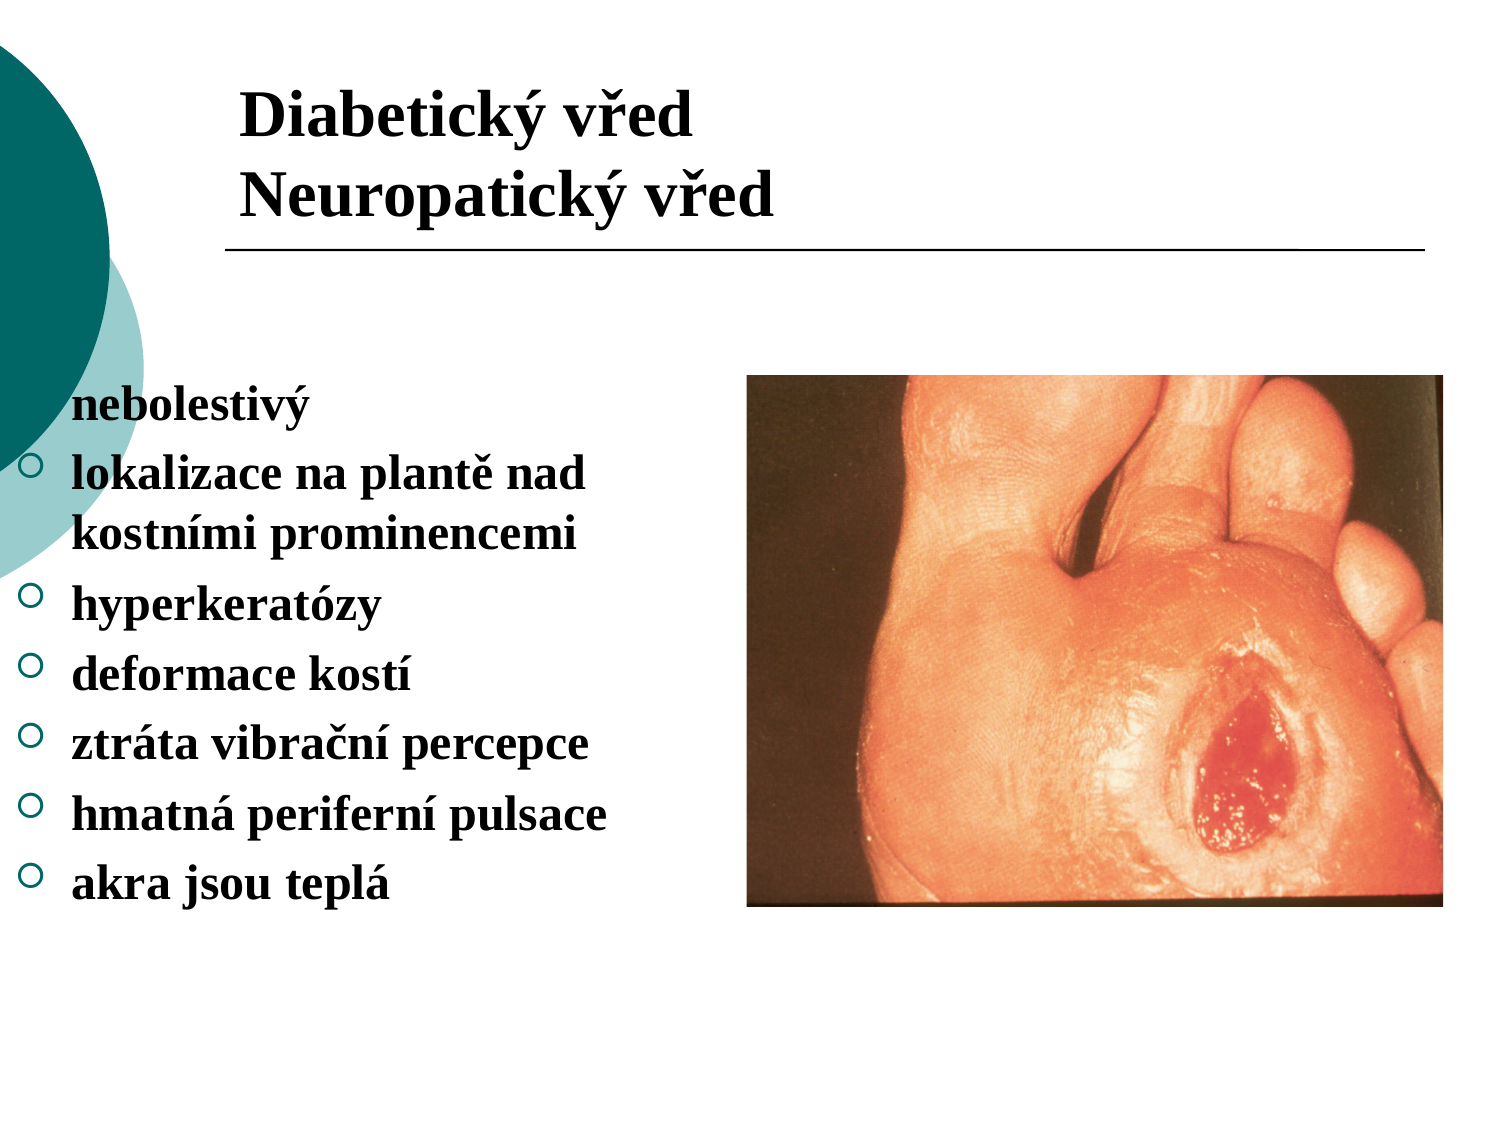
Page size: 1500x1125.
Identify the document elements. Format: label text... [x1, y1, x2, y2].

list nebolestivý lokalizace na plantě nad kostními prominencemi hyperkeratózy deformace kostí ztráta vibrační percepce hmatná periferní pulsace akra jsou teplá [0, 362, 738, 1076]
picture [746, 374, 1444, 907]
title Diabetický vřed Neuropatický vřed [224, 49, 1425, 238]
